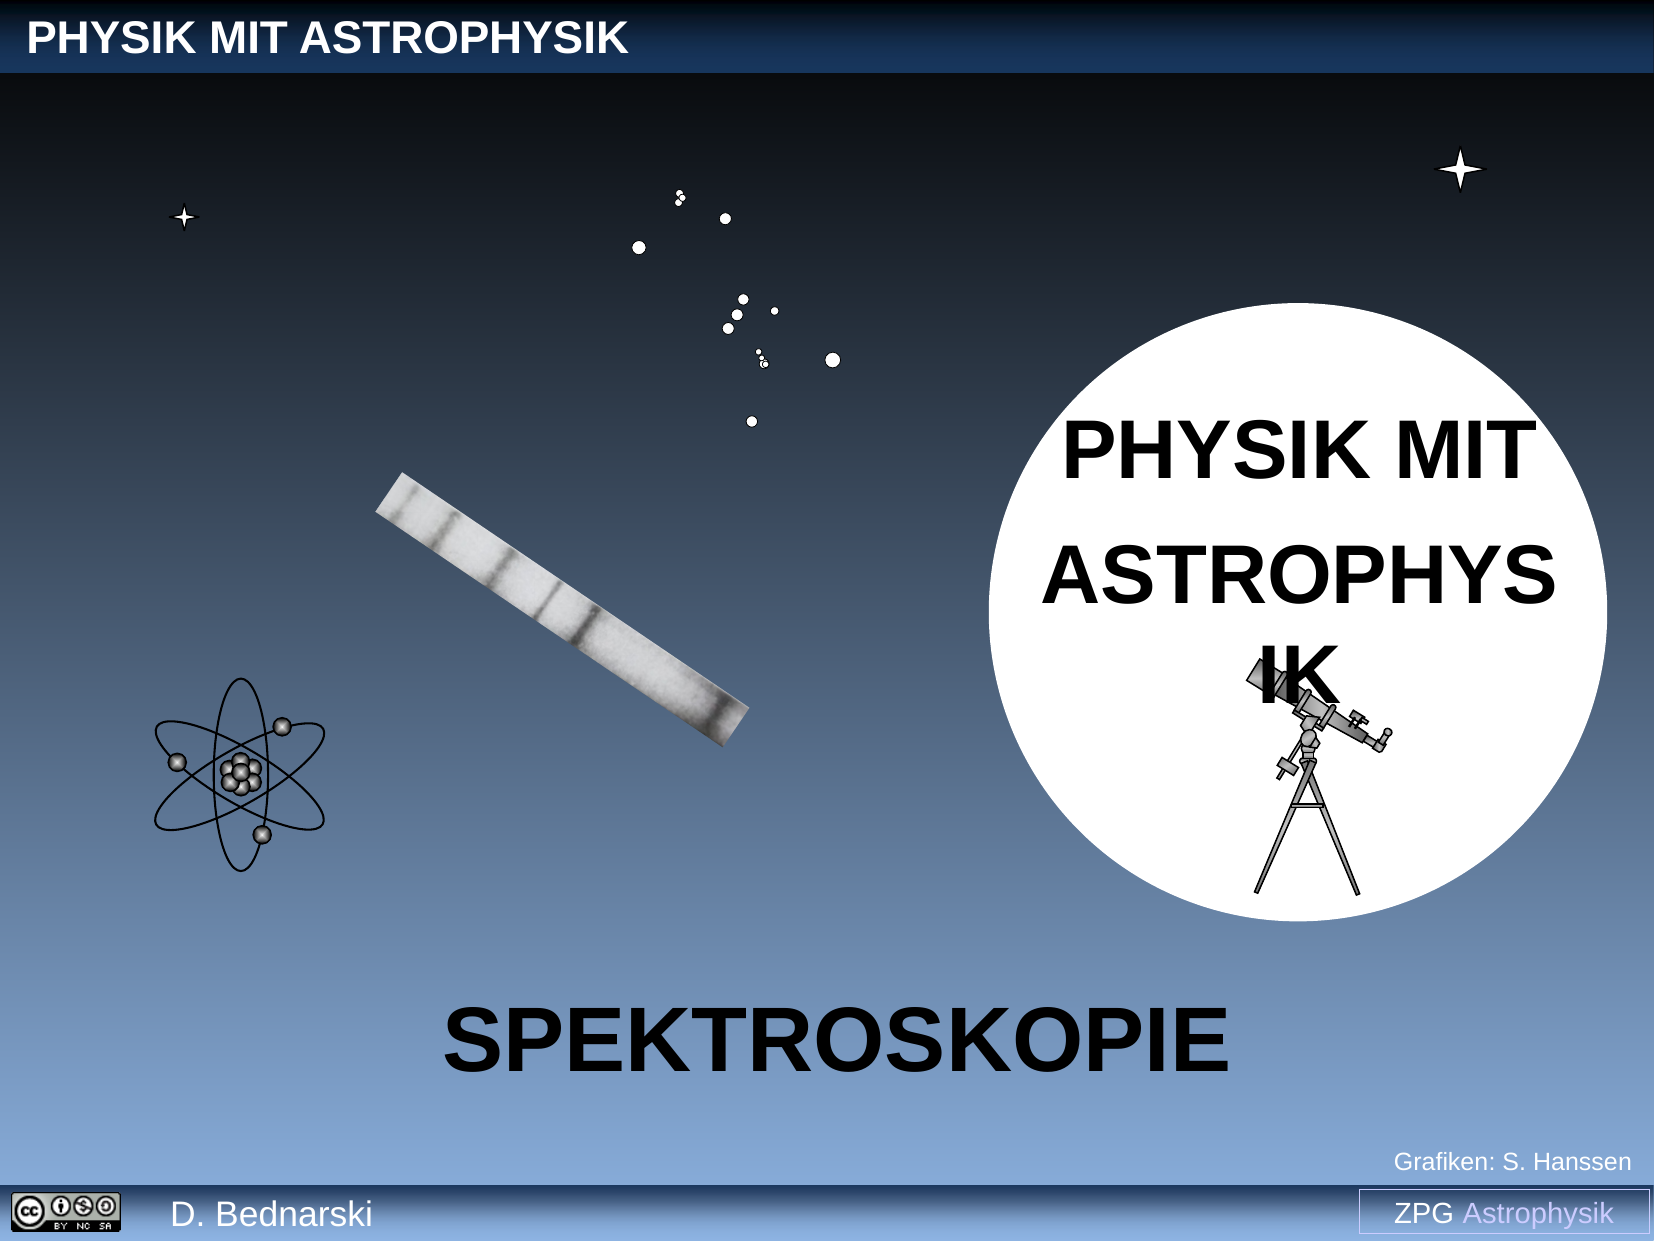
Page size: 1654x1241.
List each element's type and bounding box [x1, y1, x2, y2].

text_box [0, 0, 1654, 1241]
